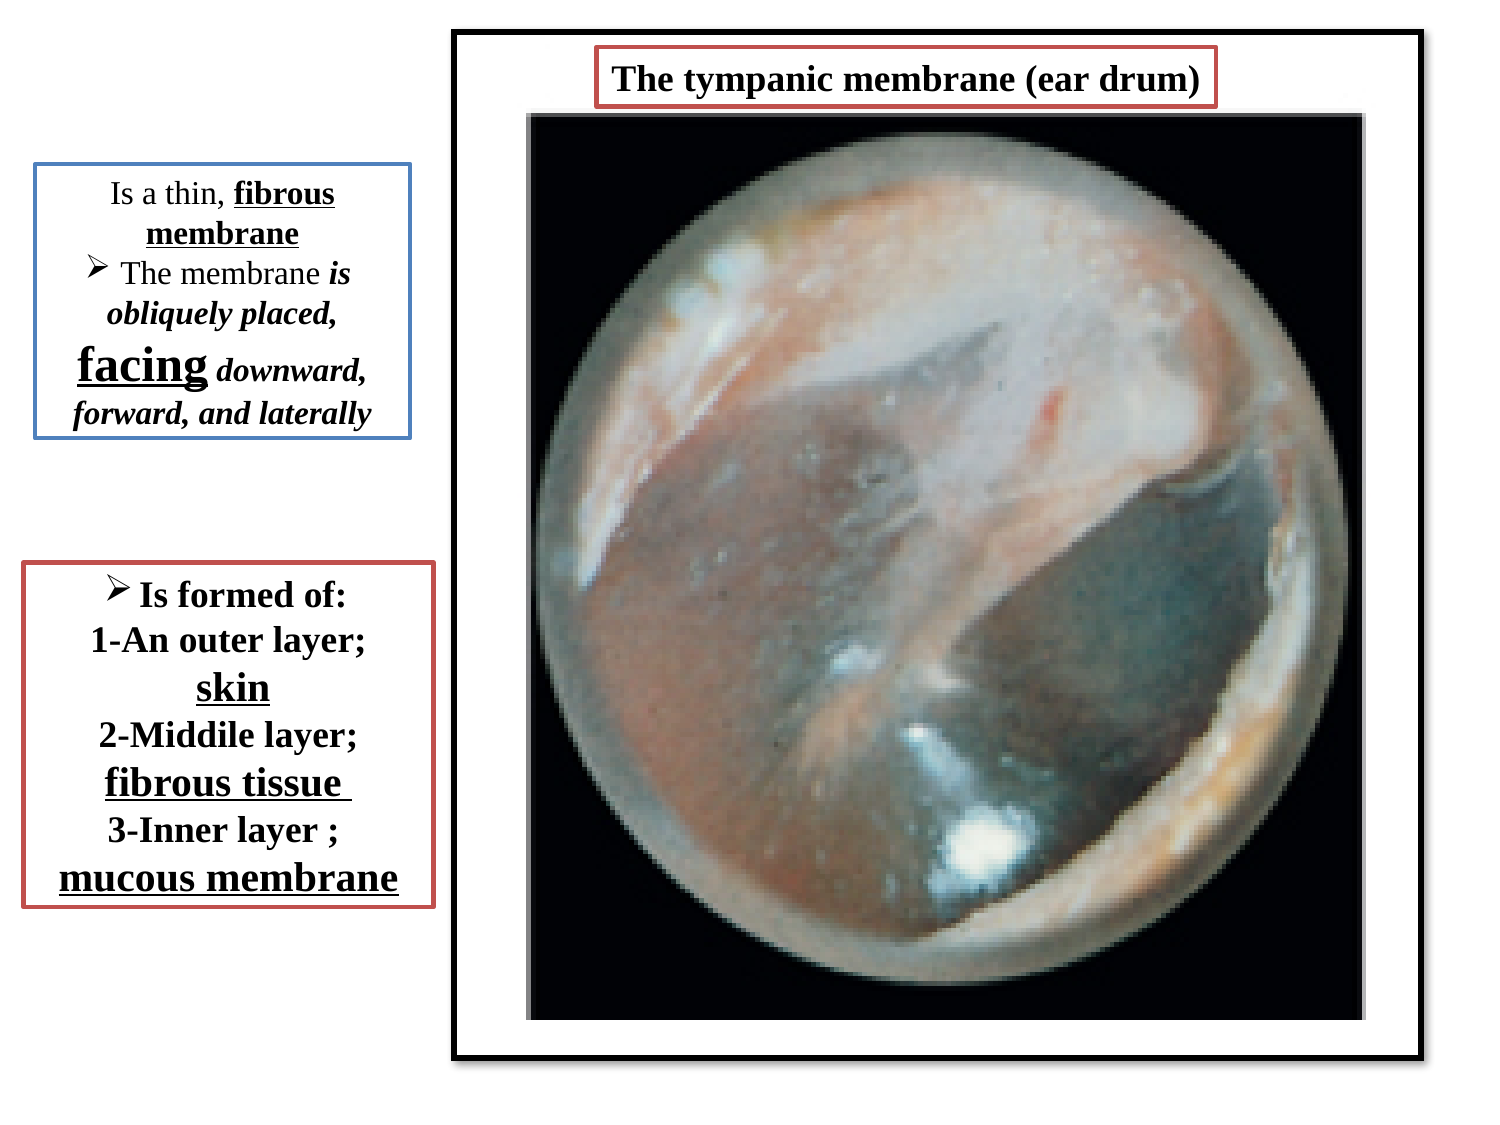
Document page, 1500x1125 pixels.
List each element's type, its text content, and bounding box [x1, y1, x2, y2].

picture [456, 34, 1419, 1055]
text_box Is formed of: 1-An outer layer; skin 2-Middile layer; fibrous tissue 3-Inner layer ; mucous membrane [21, 560, 436, 909]
text_box Is a thin, fibrous membrane The membrane is obliquely placed, facing downward, forward, and laterally [33, 162, 412, 440]
